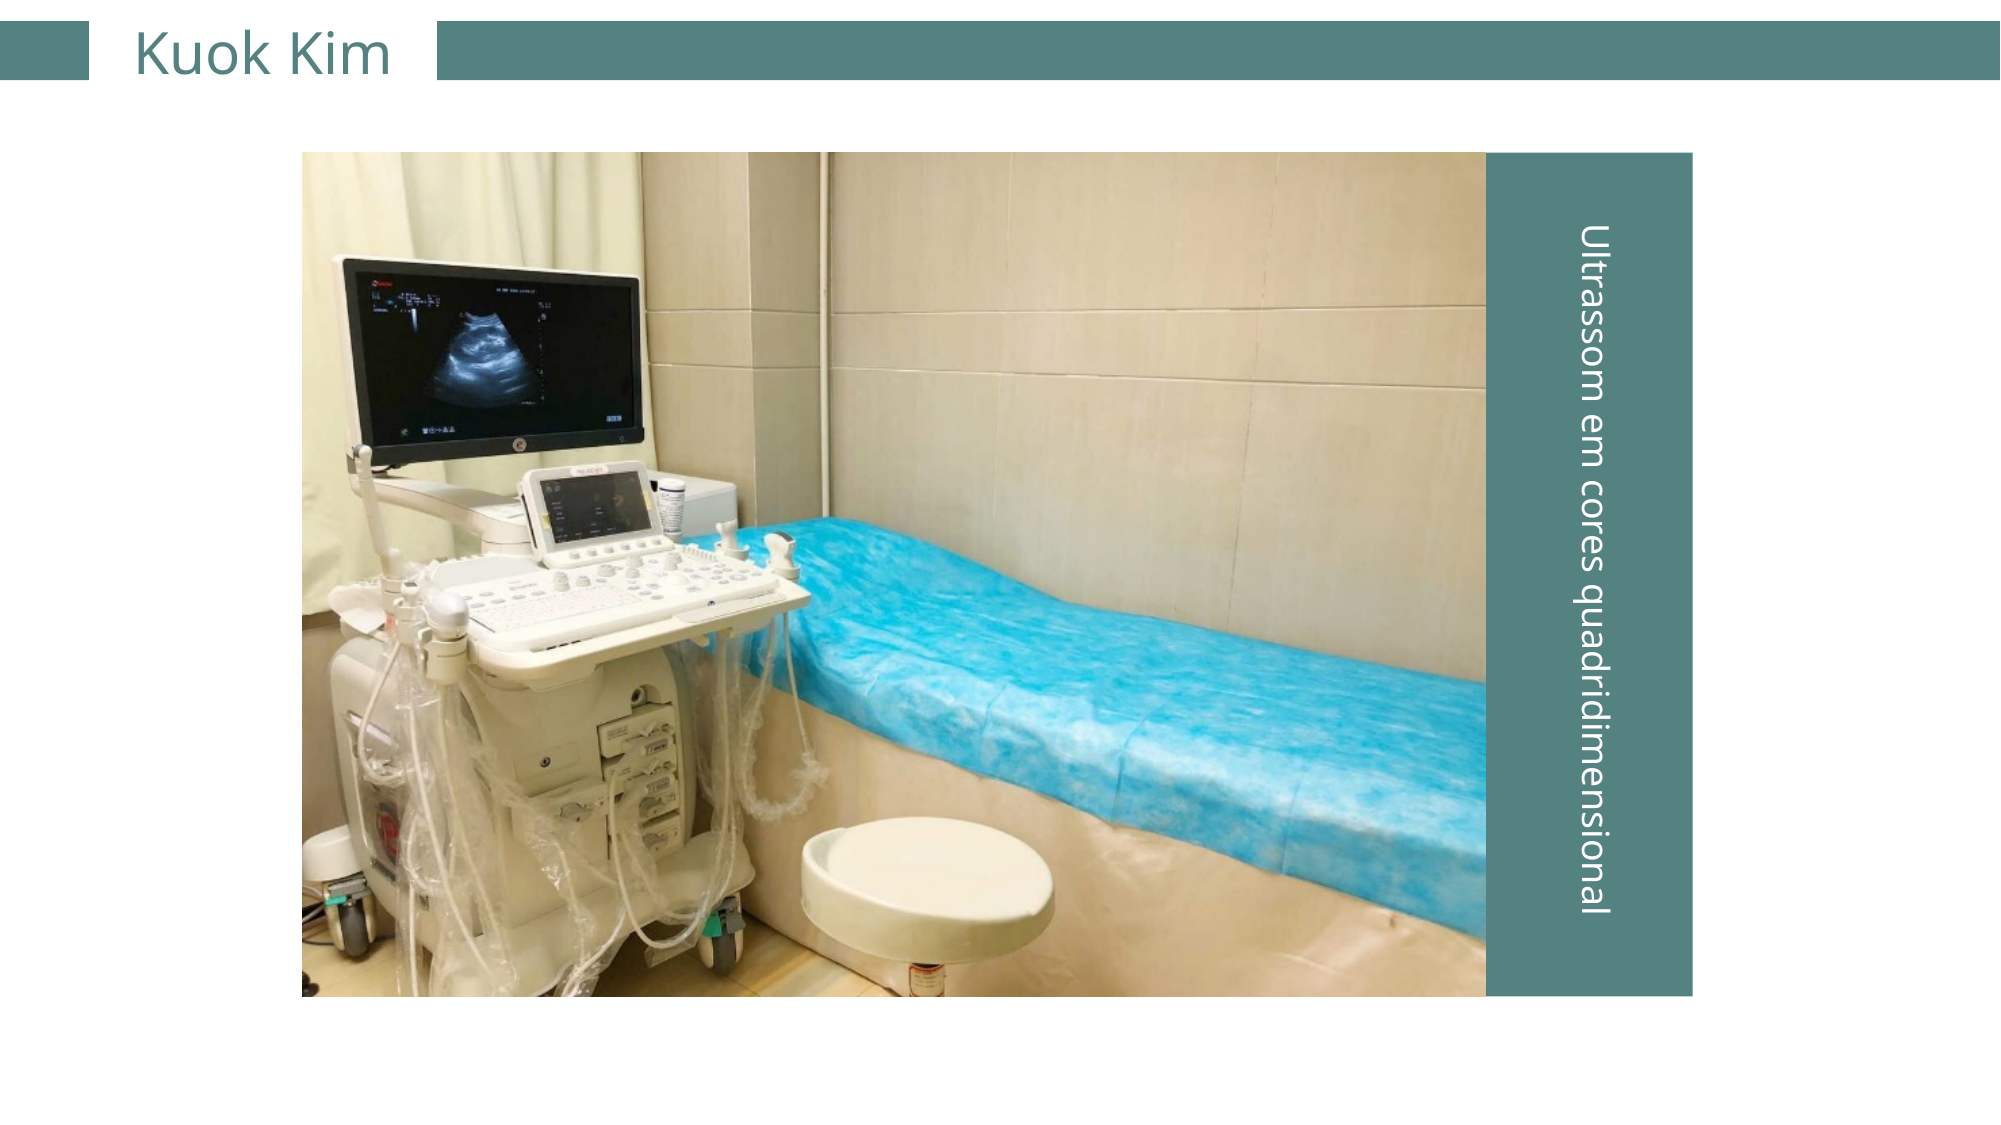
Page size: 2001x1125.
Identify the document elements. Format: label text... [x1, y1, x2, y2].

title Kuok Kim [113, 8, 413, 95]
text_box [1486, 152, 1694, 997]
text_box Ultrassom em cores quadridimensional [1551, 208, 1627, 932]
picture [302, 152, 1486, 997]
